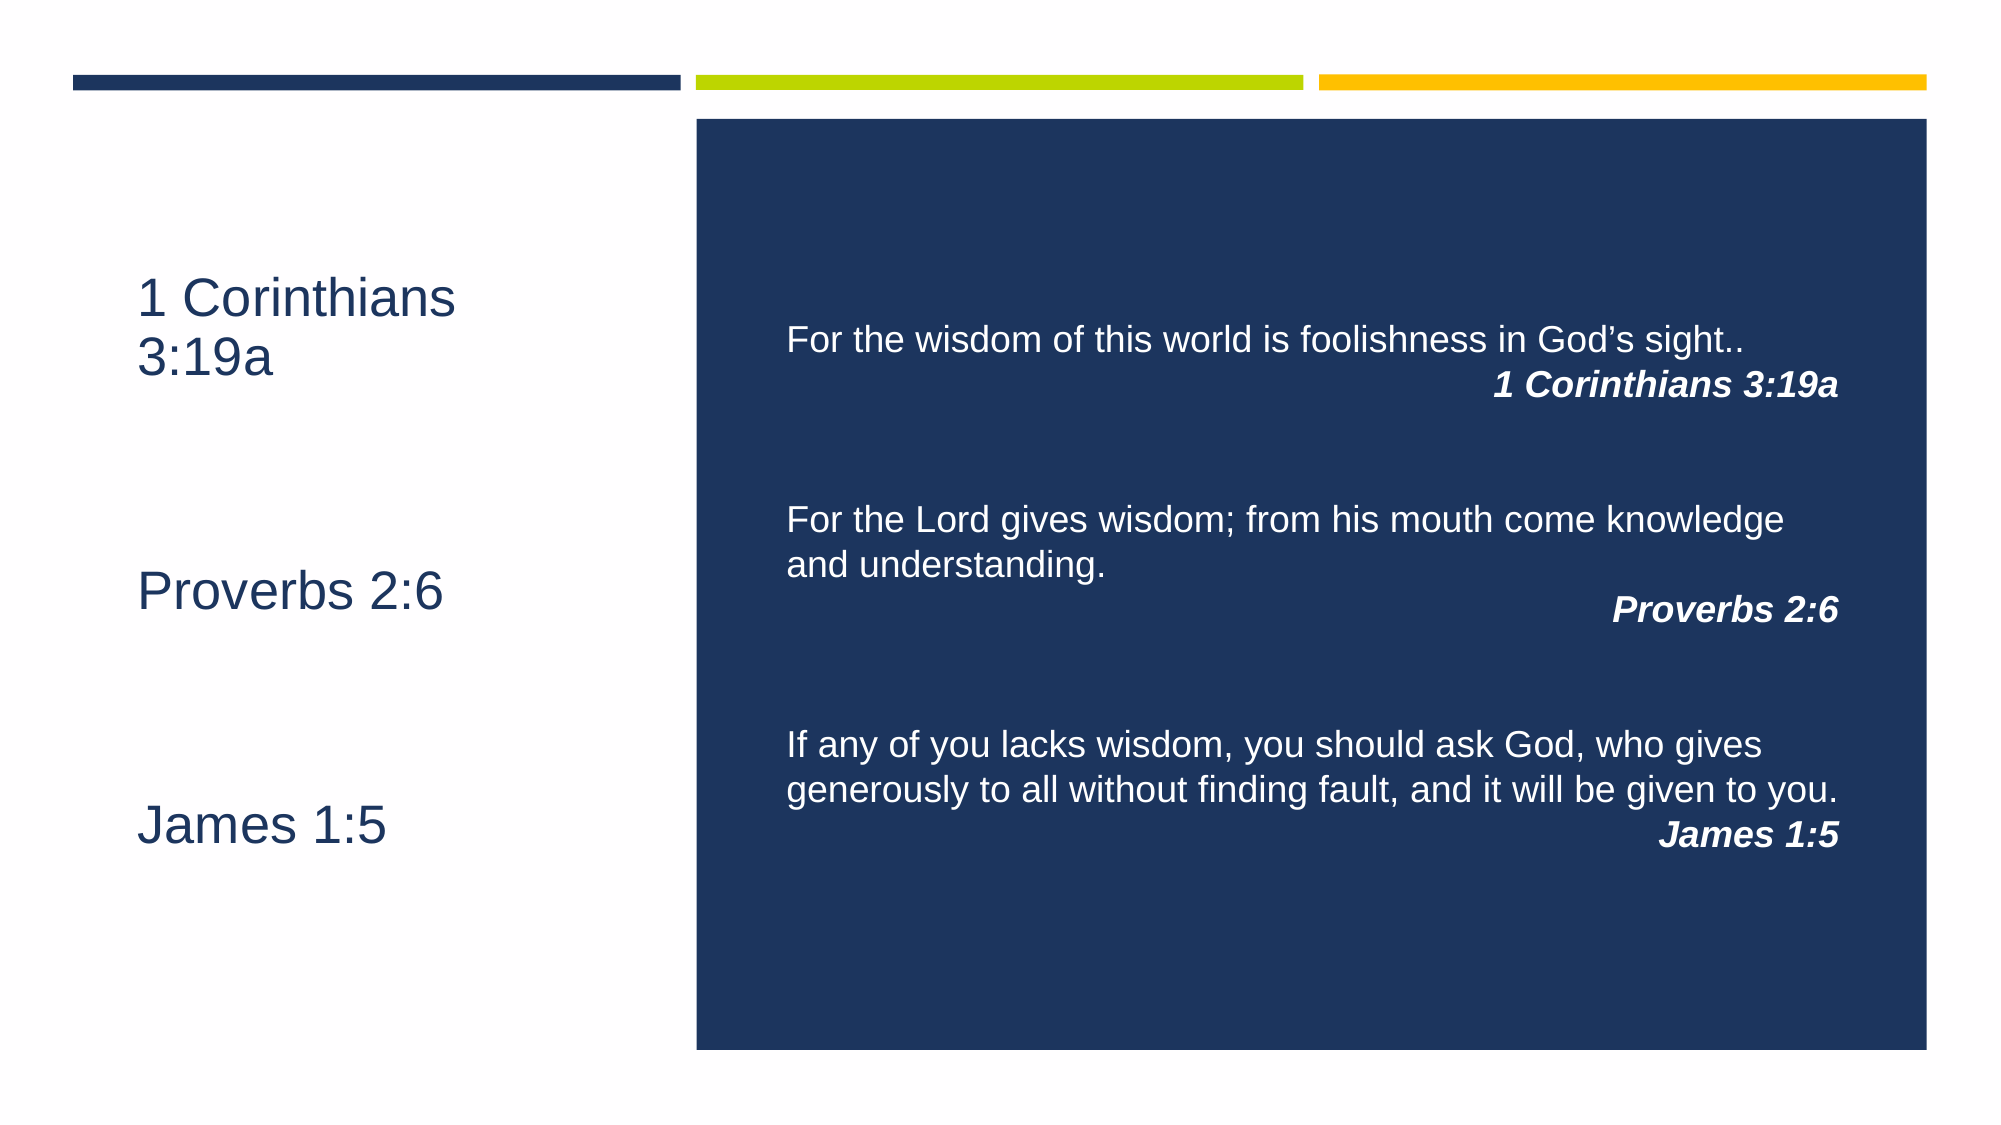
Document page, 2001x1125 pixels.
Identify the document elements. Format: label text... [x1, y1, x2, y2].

text_box [73, 74, 681, 91]
text_box [696, 118, 1927, 1050]
text_box [695, 74, 1304, 90]
title 1 Corinthians 3:19a Proverbs 2:6 James 1:5 [122, 176, 624, 949]
text_box [1319, 74, 1927, 91]
text_box [0, 0, 2000, 1125]
text_box For the wisdom of this world is foolishness in God’s sight.. 1 Corinthians 3:19a For the Lord gives wisdom; from his mouth come knowledge and understanding. Proverbs 2:6 If any of you lacks wisdom, you should ask God, who gives generously to all without finding fault, and it will be given to you. James 1:5 [771, 146, 1854, 1025]
